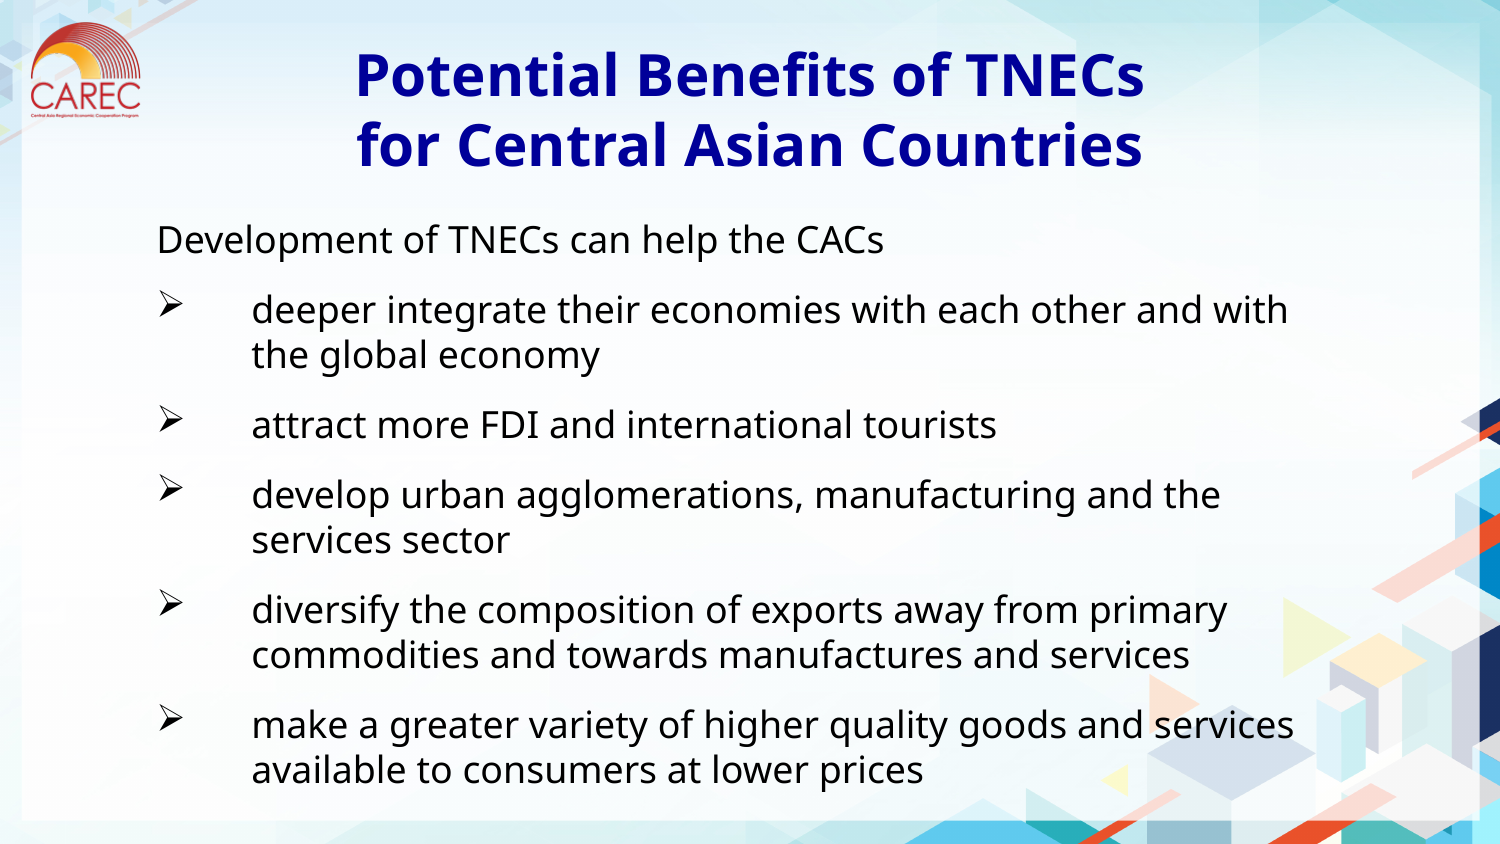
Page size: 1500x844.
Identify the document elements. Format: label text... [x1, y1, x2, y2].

picture [0, 0, 1500, 844]
text_box Development of TNECs can help the CACs deeper integrate their economies with each other and with the global economy attract more FDI and international tourists develop urban agglomerations, manufacturing and the services sector diversify the composition of exports away from primary commodities and towards manufactures and services make a greater variety of higher quality goods and services available to consumers at lower prices [141, 208, 1355, 798]
text_box Potential Benefits of TNECs for Central Asian Countries [170, 37, 1329, 180]
